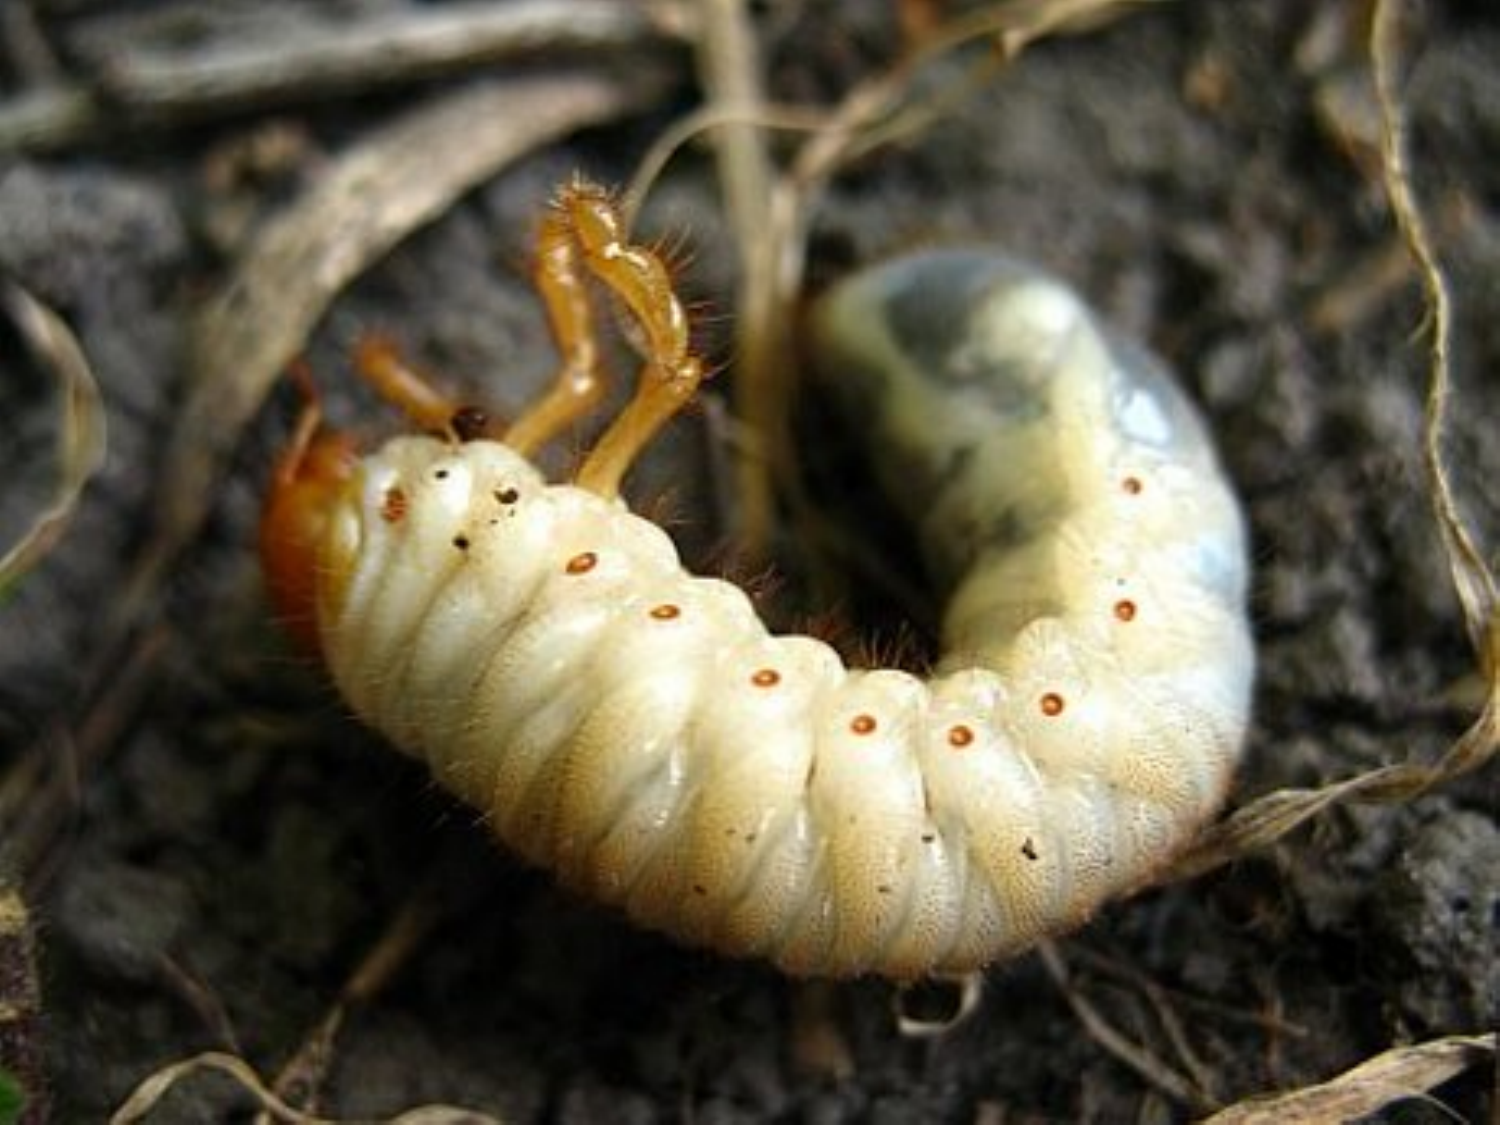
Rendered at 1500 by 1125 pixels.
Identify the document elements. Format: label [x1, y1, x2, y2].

list [0, 0, 1500, 1125]
